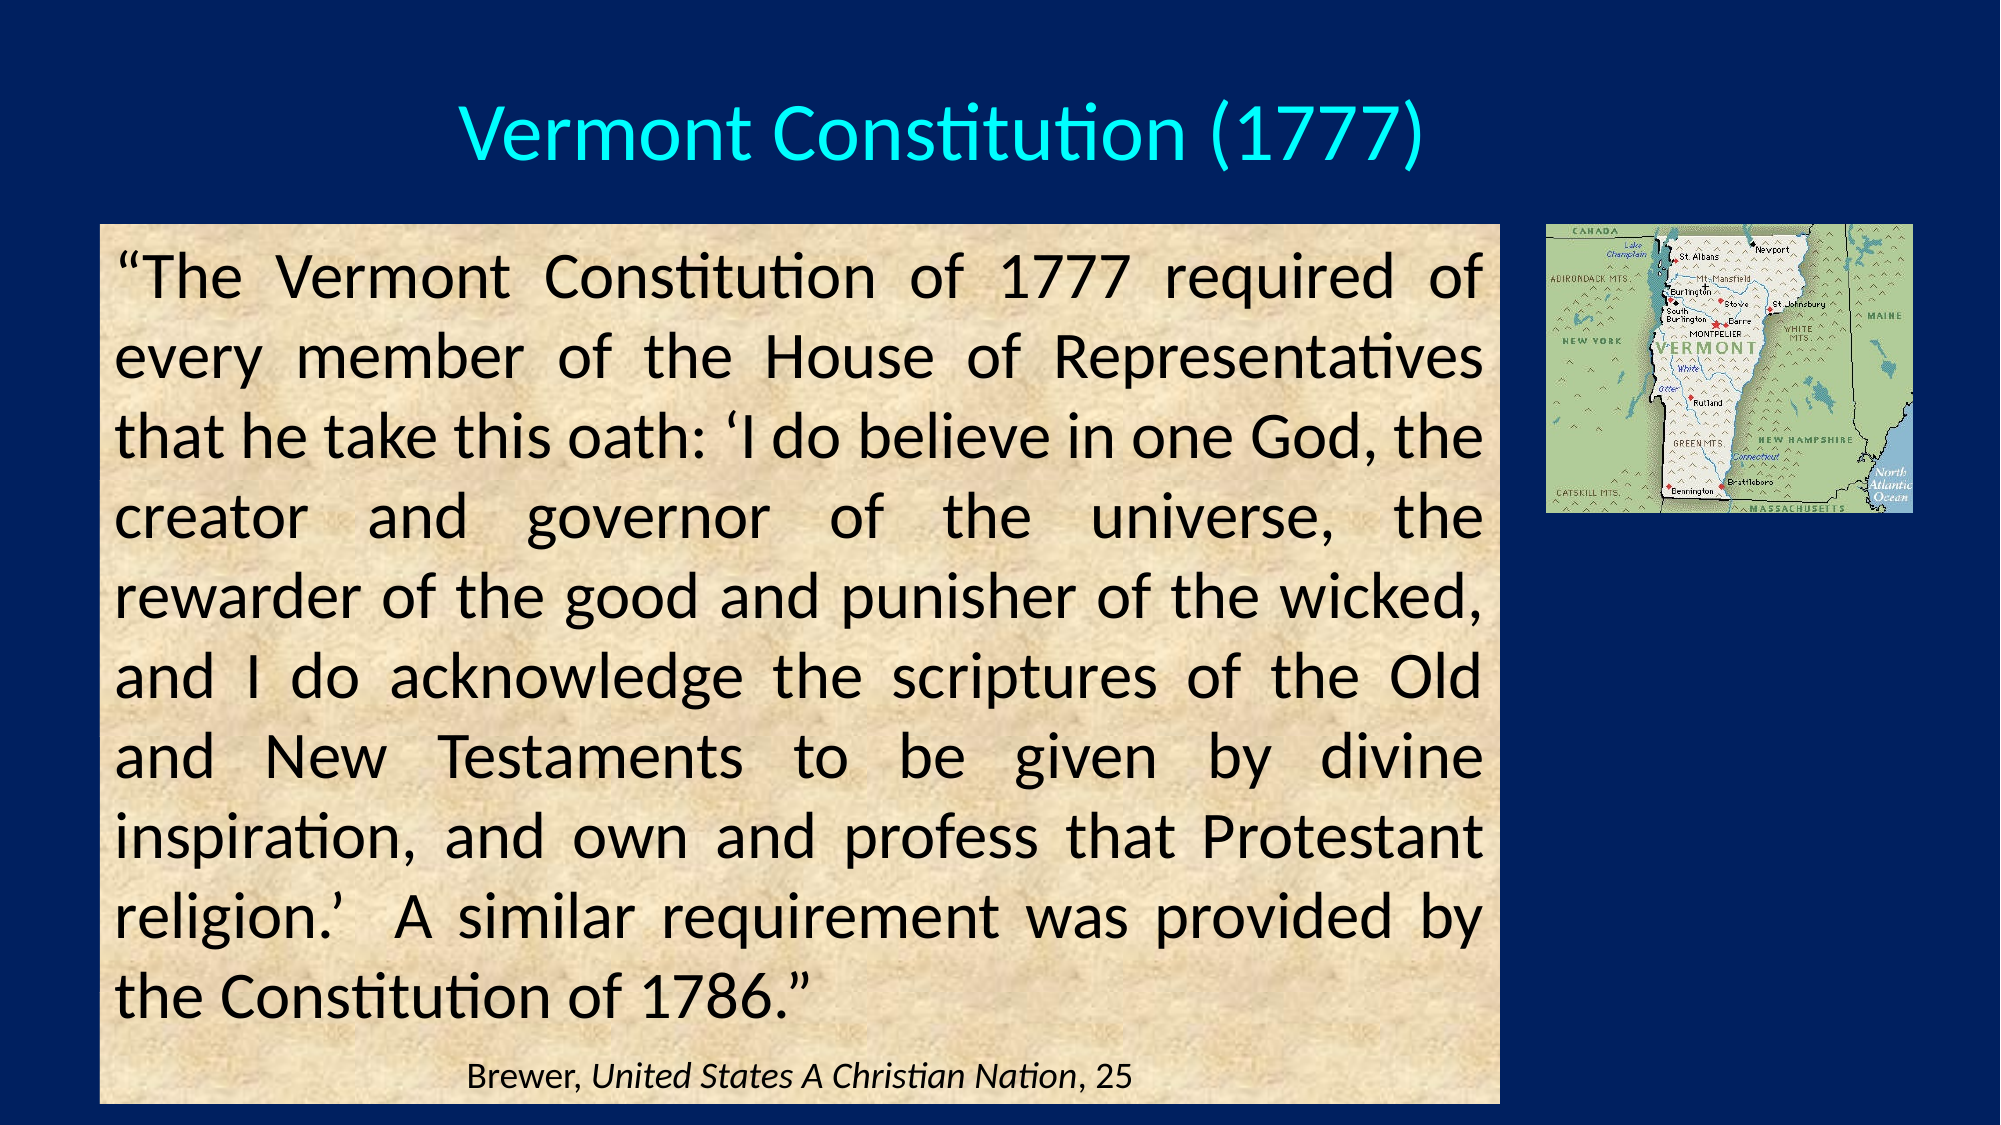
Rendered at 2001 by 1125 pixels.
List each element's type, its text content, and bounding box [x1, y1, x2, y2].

picture [1545, 224, 1913, 513]
title Vermont Constitution (1777) [443, 37, 1557, 218]
text_box “The Vermont Constitution of 1777 required of every member of the House of Representatives that he take this oath: ‘I do believe in one God, the creator and governor of the universe, the rewarder of the good and punisher of the wicked, and I do acknowledge the scriptures of the Old and New Testaments to be given by divine inspiration, and own and profess that Protestant religion.’ A similar requirement was provided by the Constitution of 1786.” Brewer, United States A Christian Nation, 25 [99, 224, 1500, 1104]
